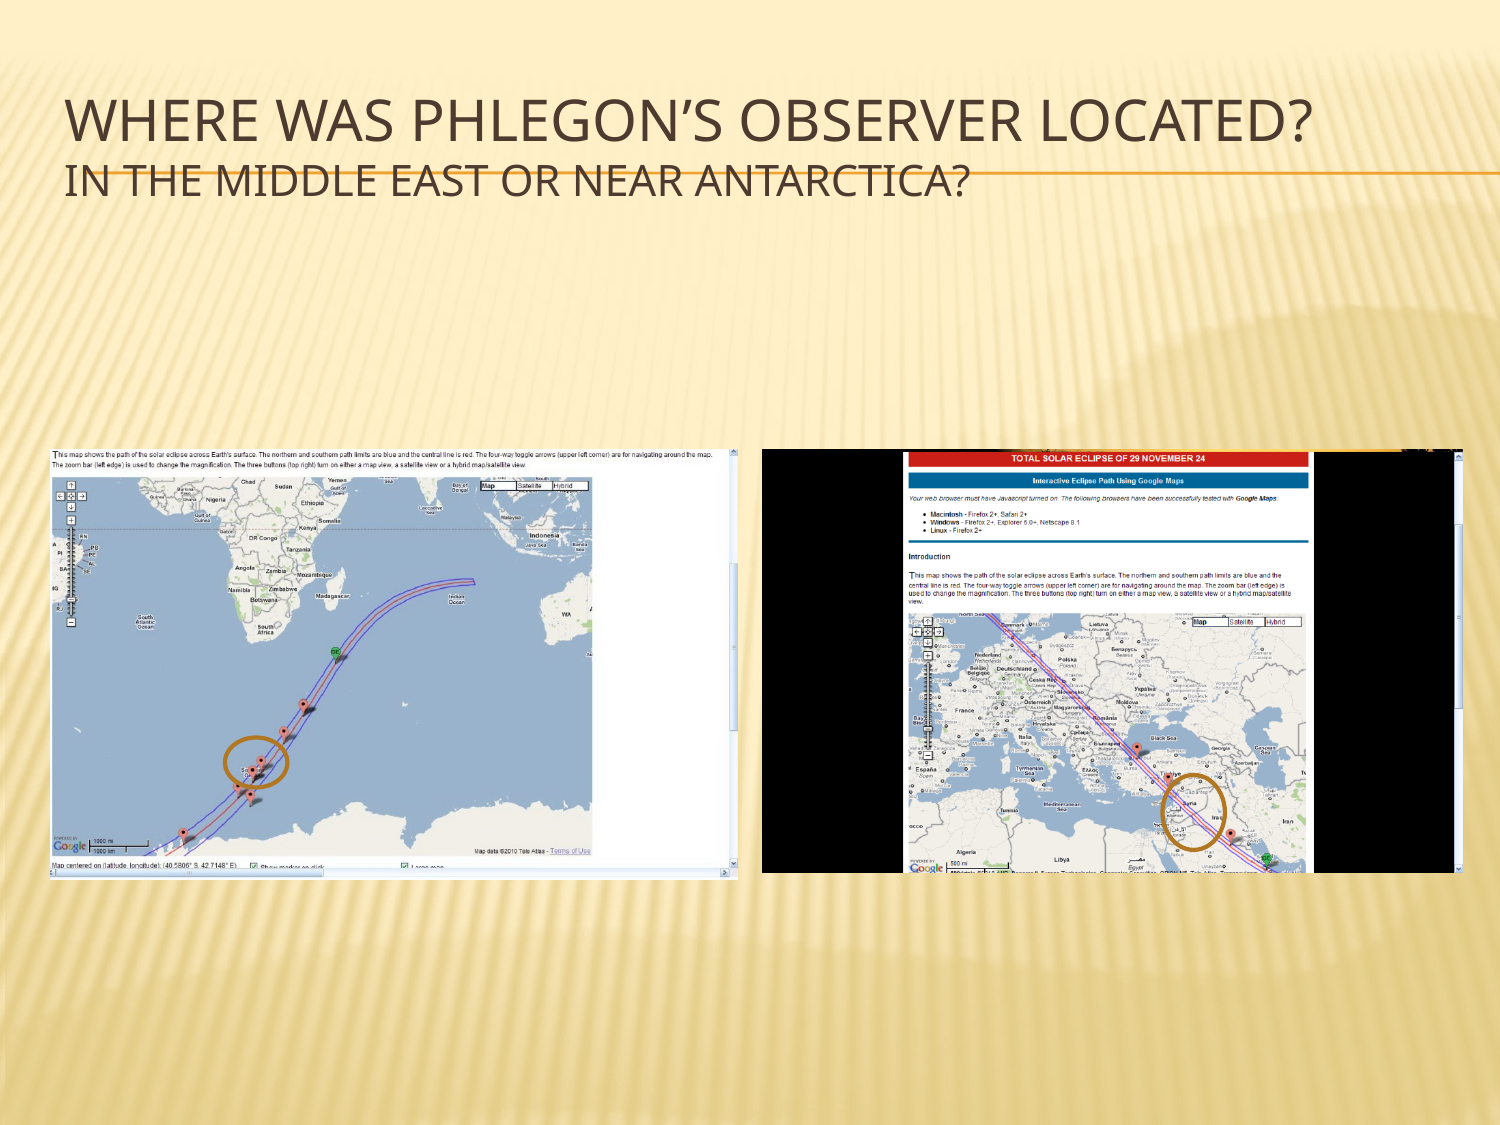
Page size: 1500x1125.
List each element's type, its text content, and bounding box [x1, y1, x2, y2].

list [49, 449, 738, 881]
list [762, 449, 1463, 873]
title Where was Phlegon’s observer located? In the Middle East or near Antarctica? [49, 75, 1475, 213]
